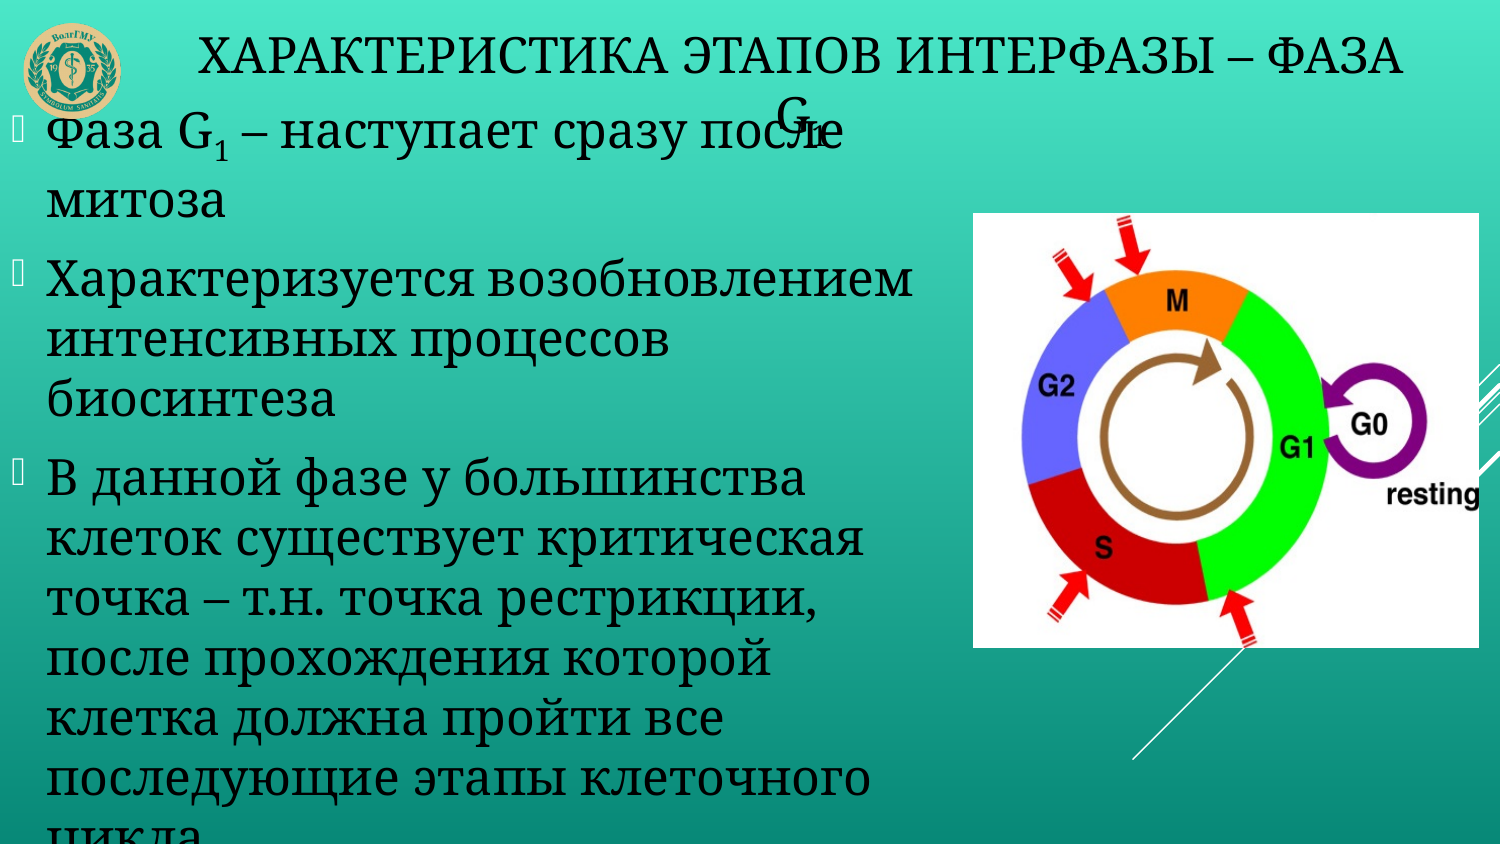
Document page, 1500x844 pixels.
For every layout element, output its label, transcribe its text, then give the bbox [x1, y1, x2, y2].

picture [23, 23, 124, 120]
title Характеристика этапов интерфазы – фаза G1 [182, 0, 1421, 177]
list Фаза G1 – наступает сразу после митоза Характеризуется возобновлением интенсивных процессов биосинтеза В данной фазе у большинства клеток существует критическая точка – т.н. точка рестрикции, после прохождения которой клетка должна пройти все последующие этапы клеточного цикла [0, 348, 959, 666]
picture [973, 213, 1480, 648]
